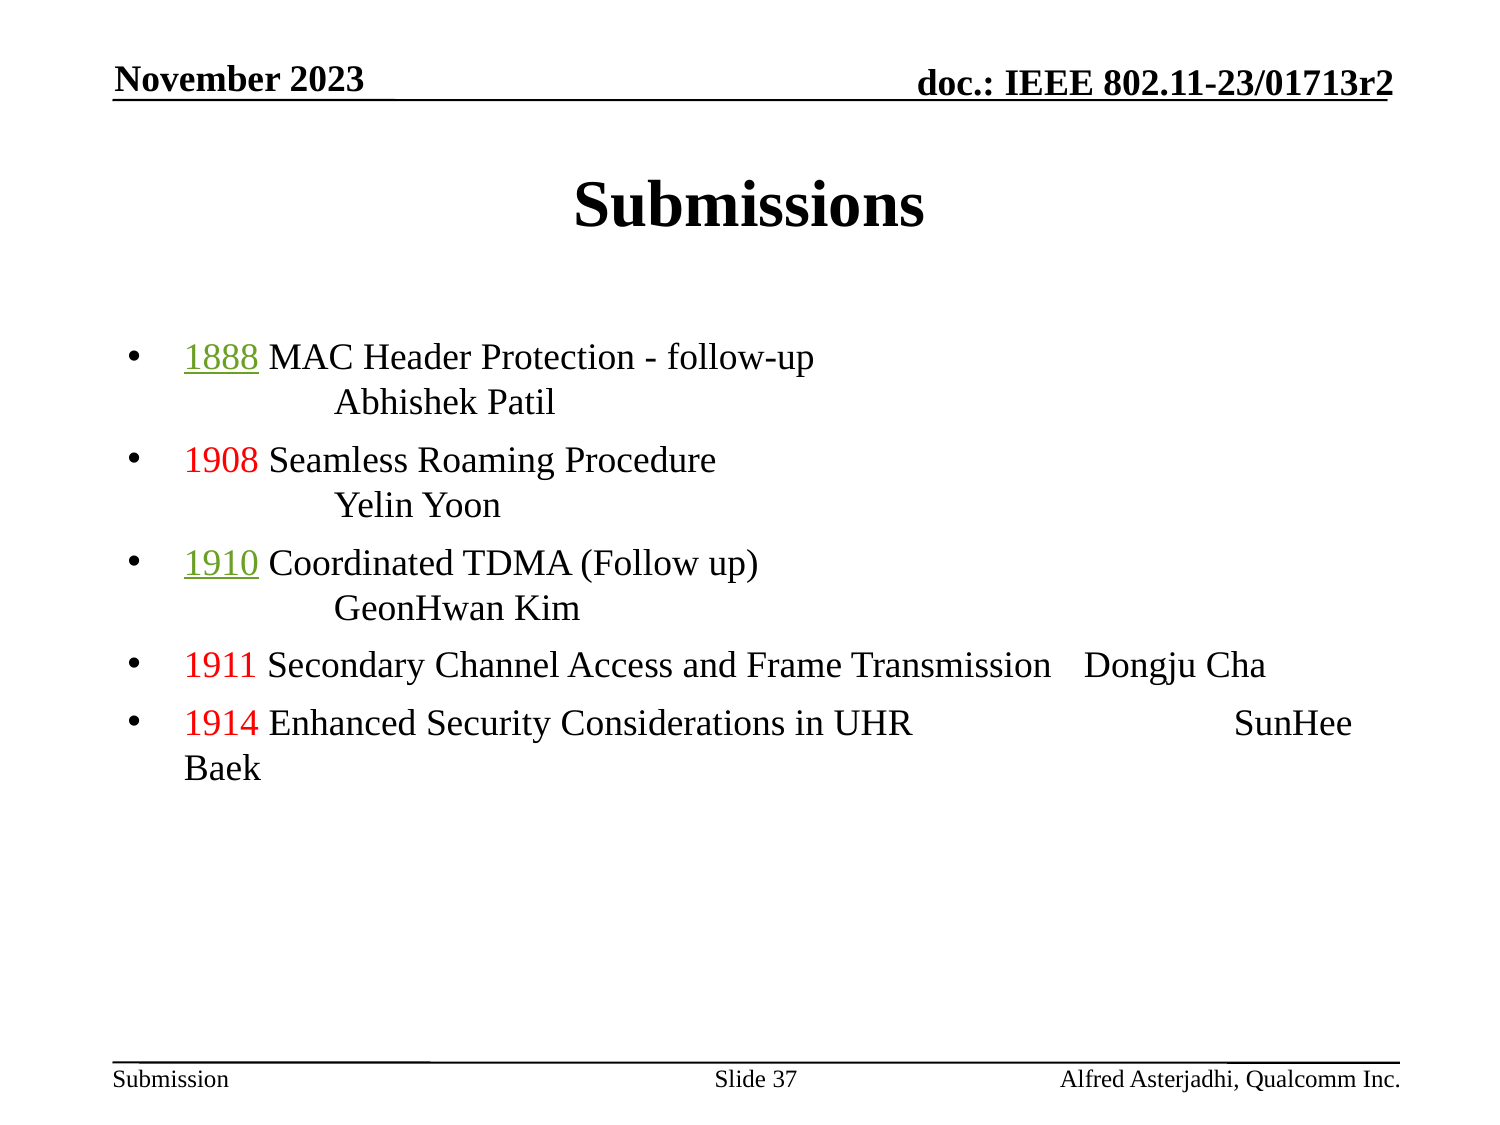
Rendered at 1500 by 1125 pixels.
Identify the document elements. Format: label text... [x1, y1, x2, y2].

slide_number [114, 54, 423, 100]
list 1888 MAC Header Protection - follow-up Abhishek Patil 1908 Seamless Roaming Procedure Yelin Yoon 1910 Coordinated TDMA (Follow up) GeonHwan Kim 1911 Secondary Channel Access and Frame Transmission Dongju Cha 1914 Enhanced Security Considerations in UHR SunHee Baek [112, 324, 1388, 1000]
slide_number Slide 37 [712, 1061, 800, 1123]
footer Alfred Asterjadhi, Qualcomm Inc. [878, 1061, 1402, 1093]
title Submissions [112, 112, 1388, 288]
